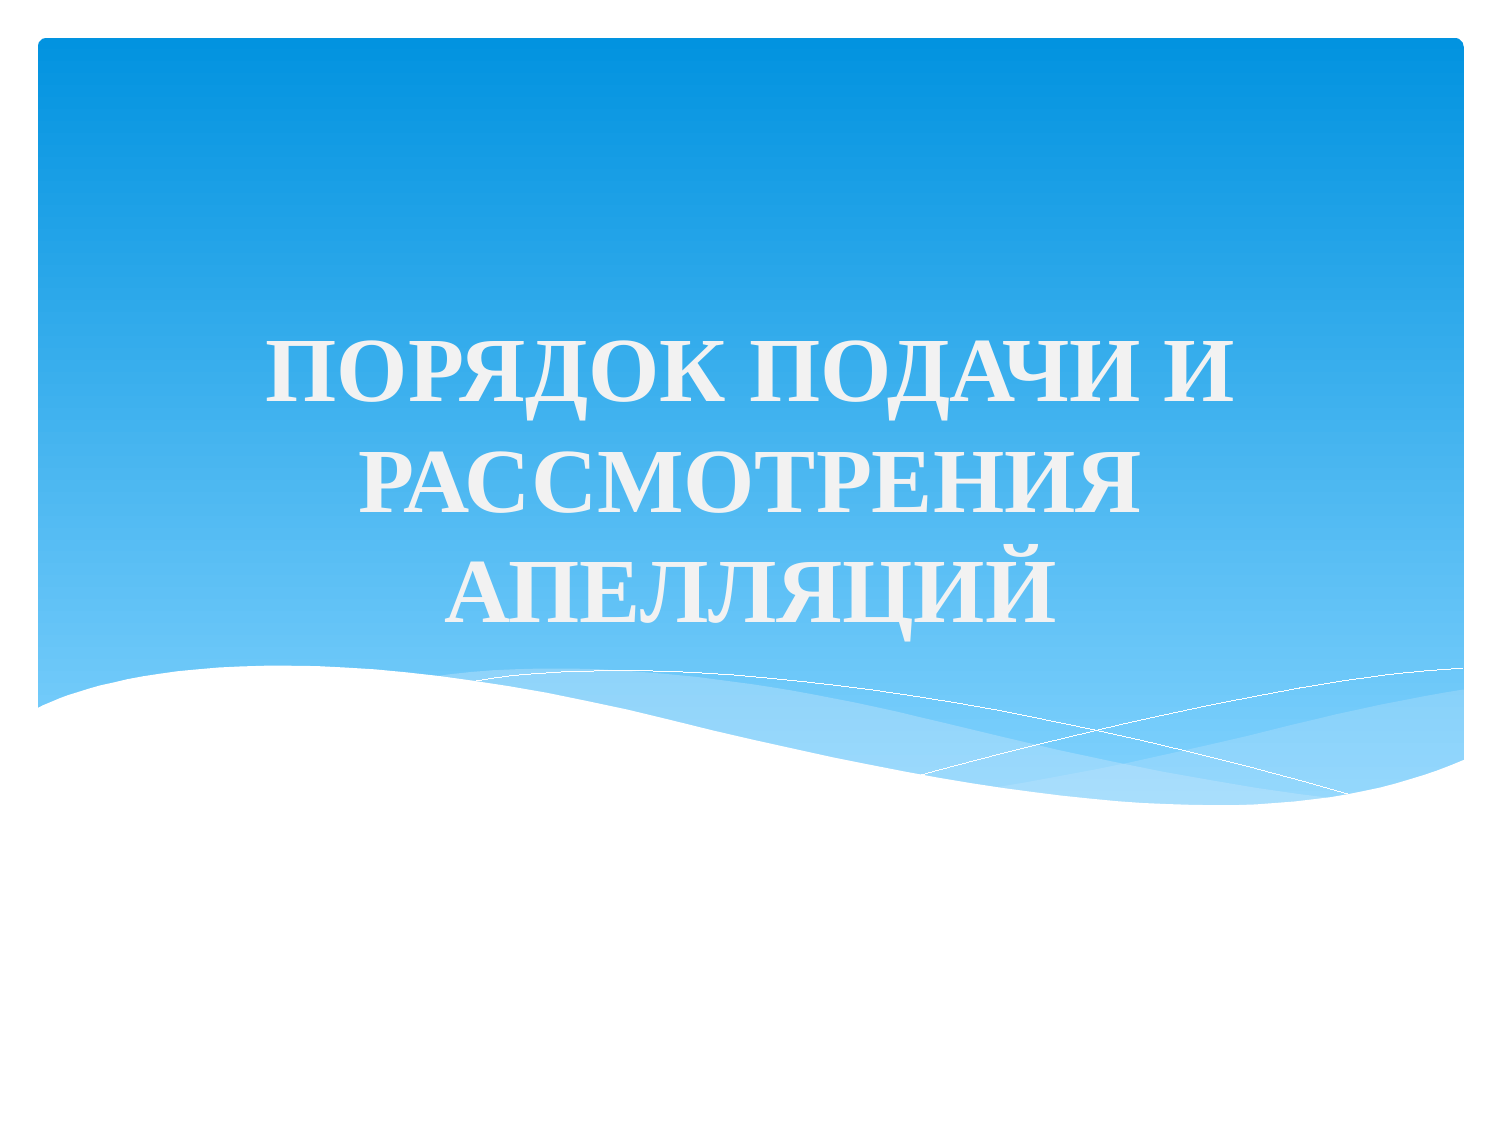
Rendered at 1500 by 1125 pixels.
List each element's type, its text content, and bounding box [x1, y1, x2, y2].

title ПОРЯДОК ПОДАЧИ И РАССМОТРЕНИЯ АПЕЛЛЯЦИЙ [113, 302, 1389, 655]
